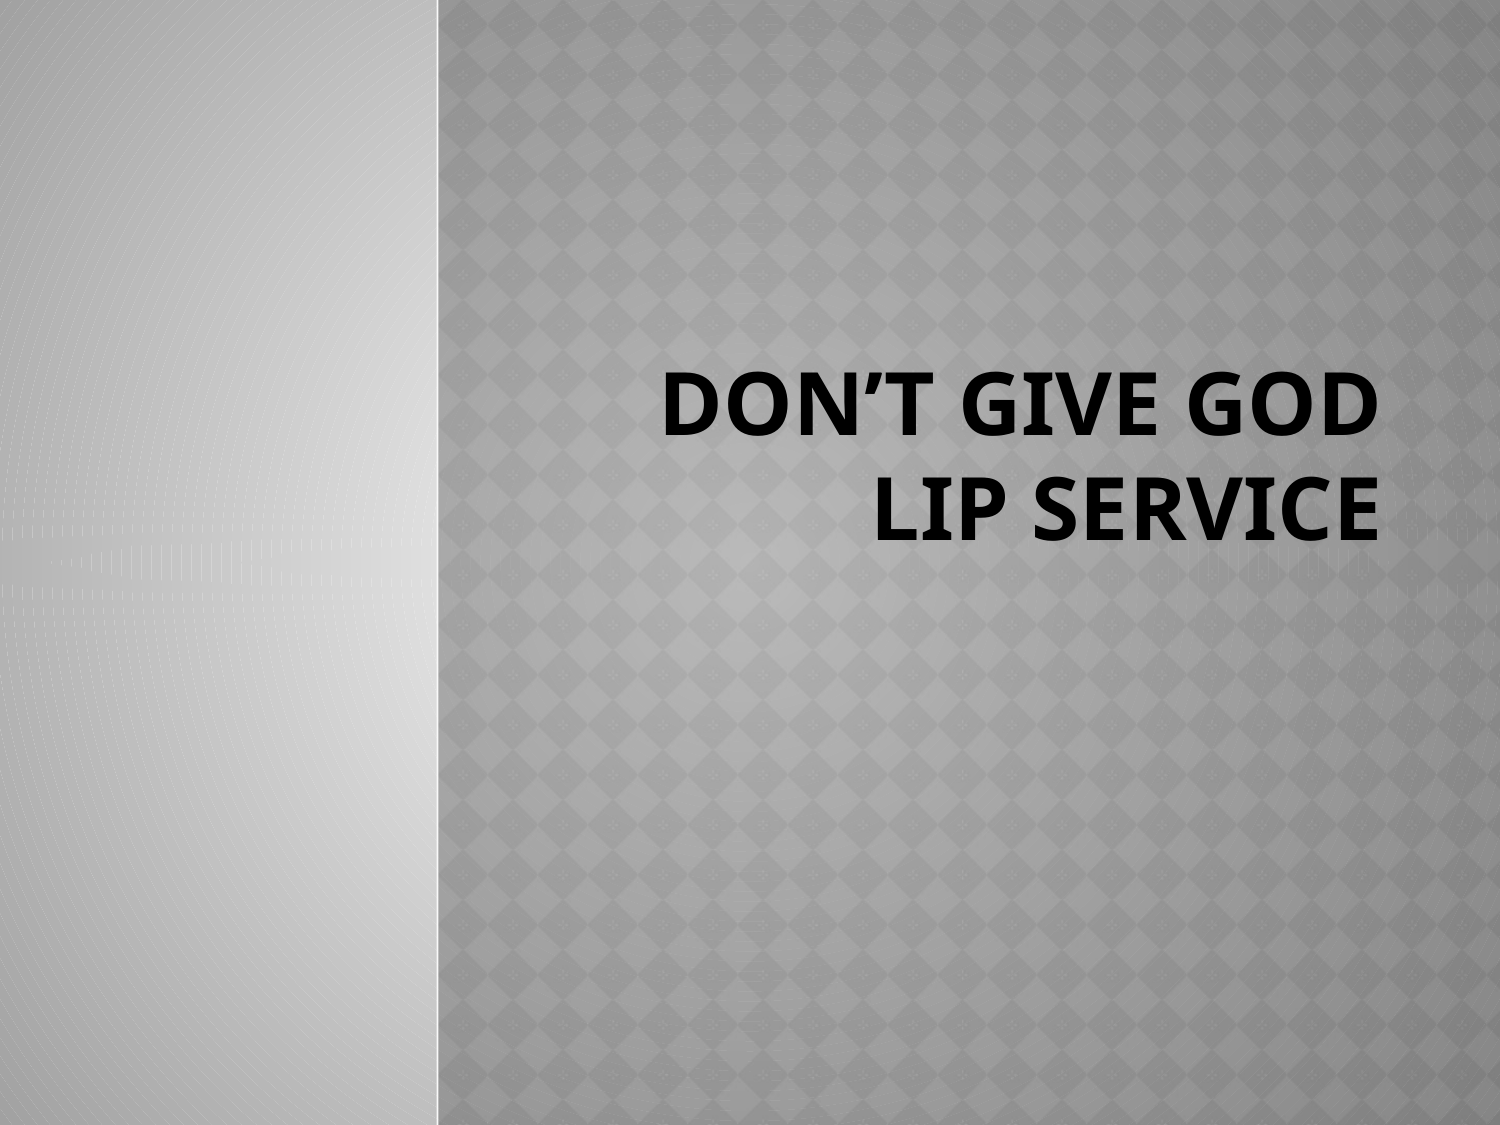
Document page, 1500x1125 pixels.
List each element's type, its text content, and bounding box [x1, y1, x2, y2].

title Don’t Give God Lip Service [552, 87, 1390, 558]
